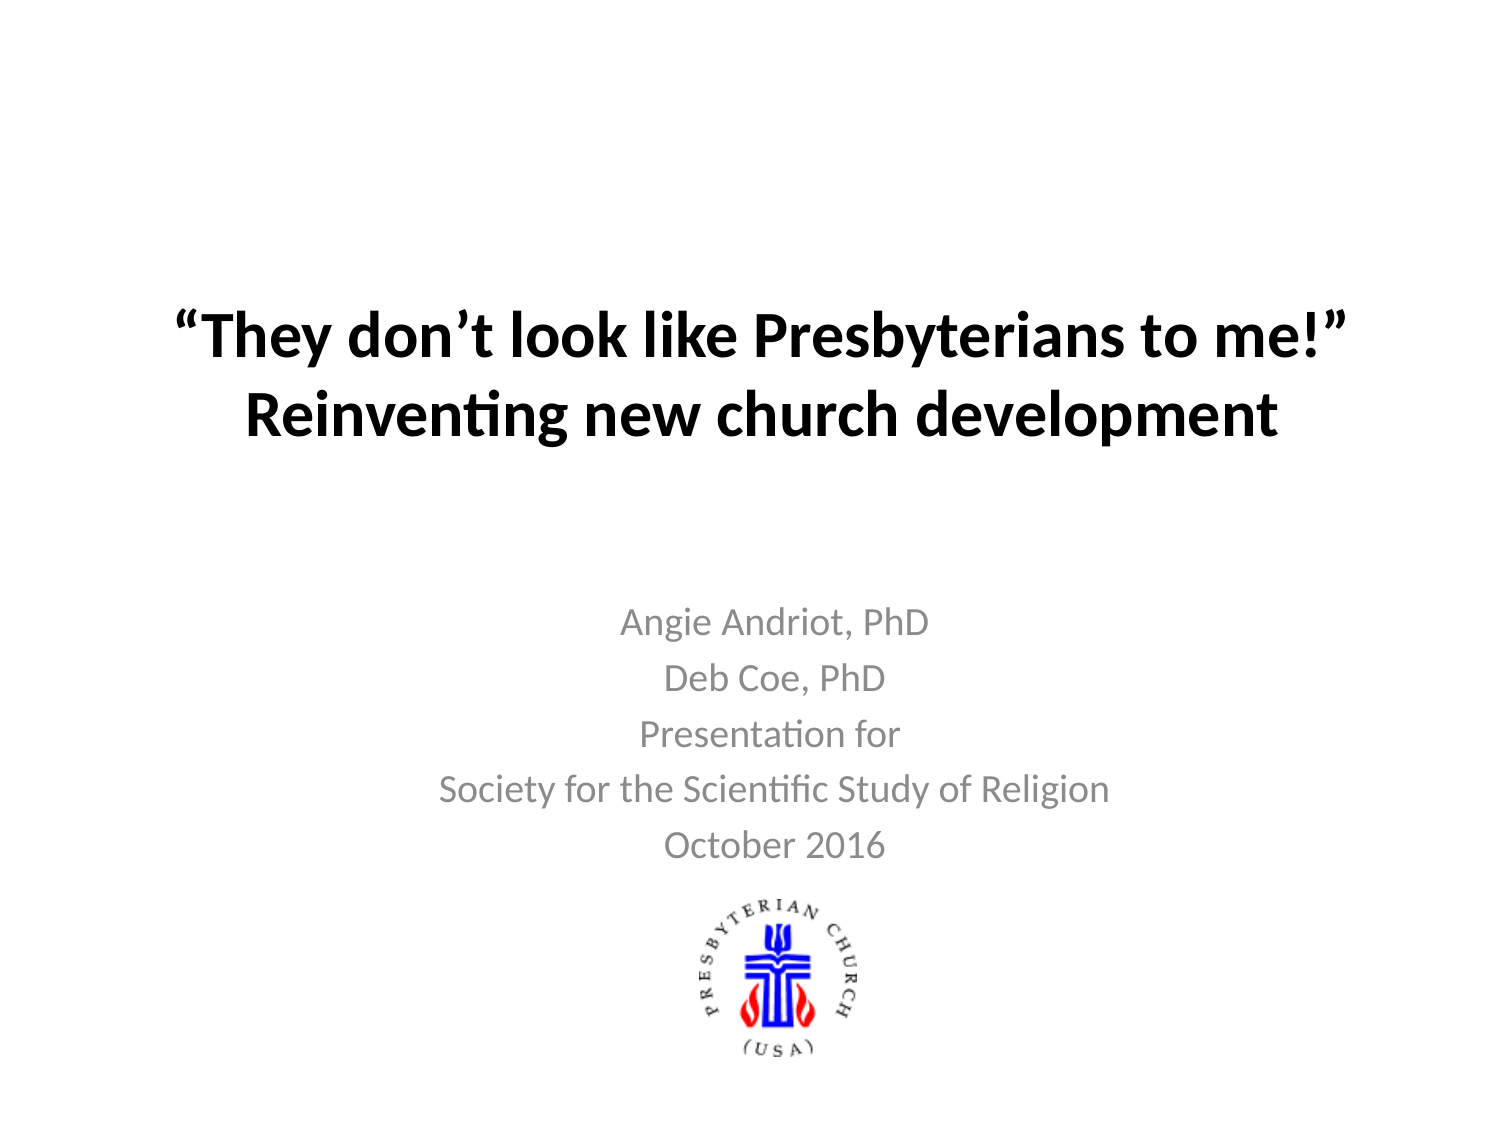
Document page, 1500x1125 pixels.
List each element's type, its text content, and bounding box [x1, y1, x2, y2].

picture [699, 899, 857, 1057]
subtitle Angie Andriot, PhD Deb Coe, PhD Presentation for Society for the Scientific Study of Religion October 2016 [249, 587, 1300, 875]
title “They don’t look like Presbyterians to me!” Reinventing new church development [125, 249, 1400, 492]
